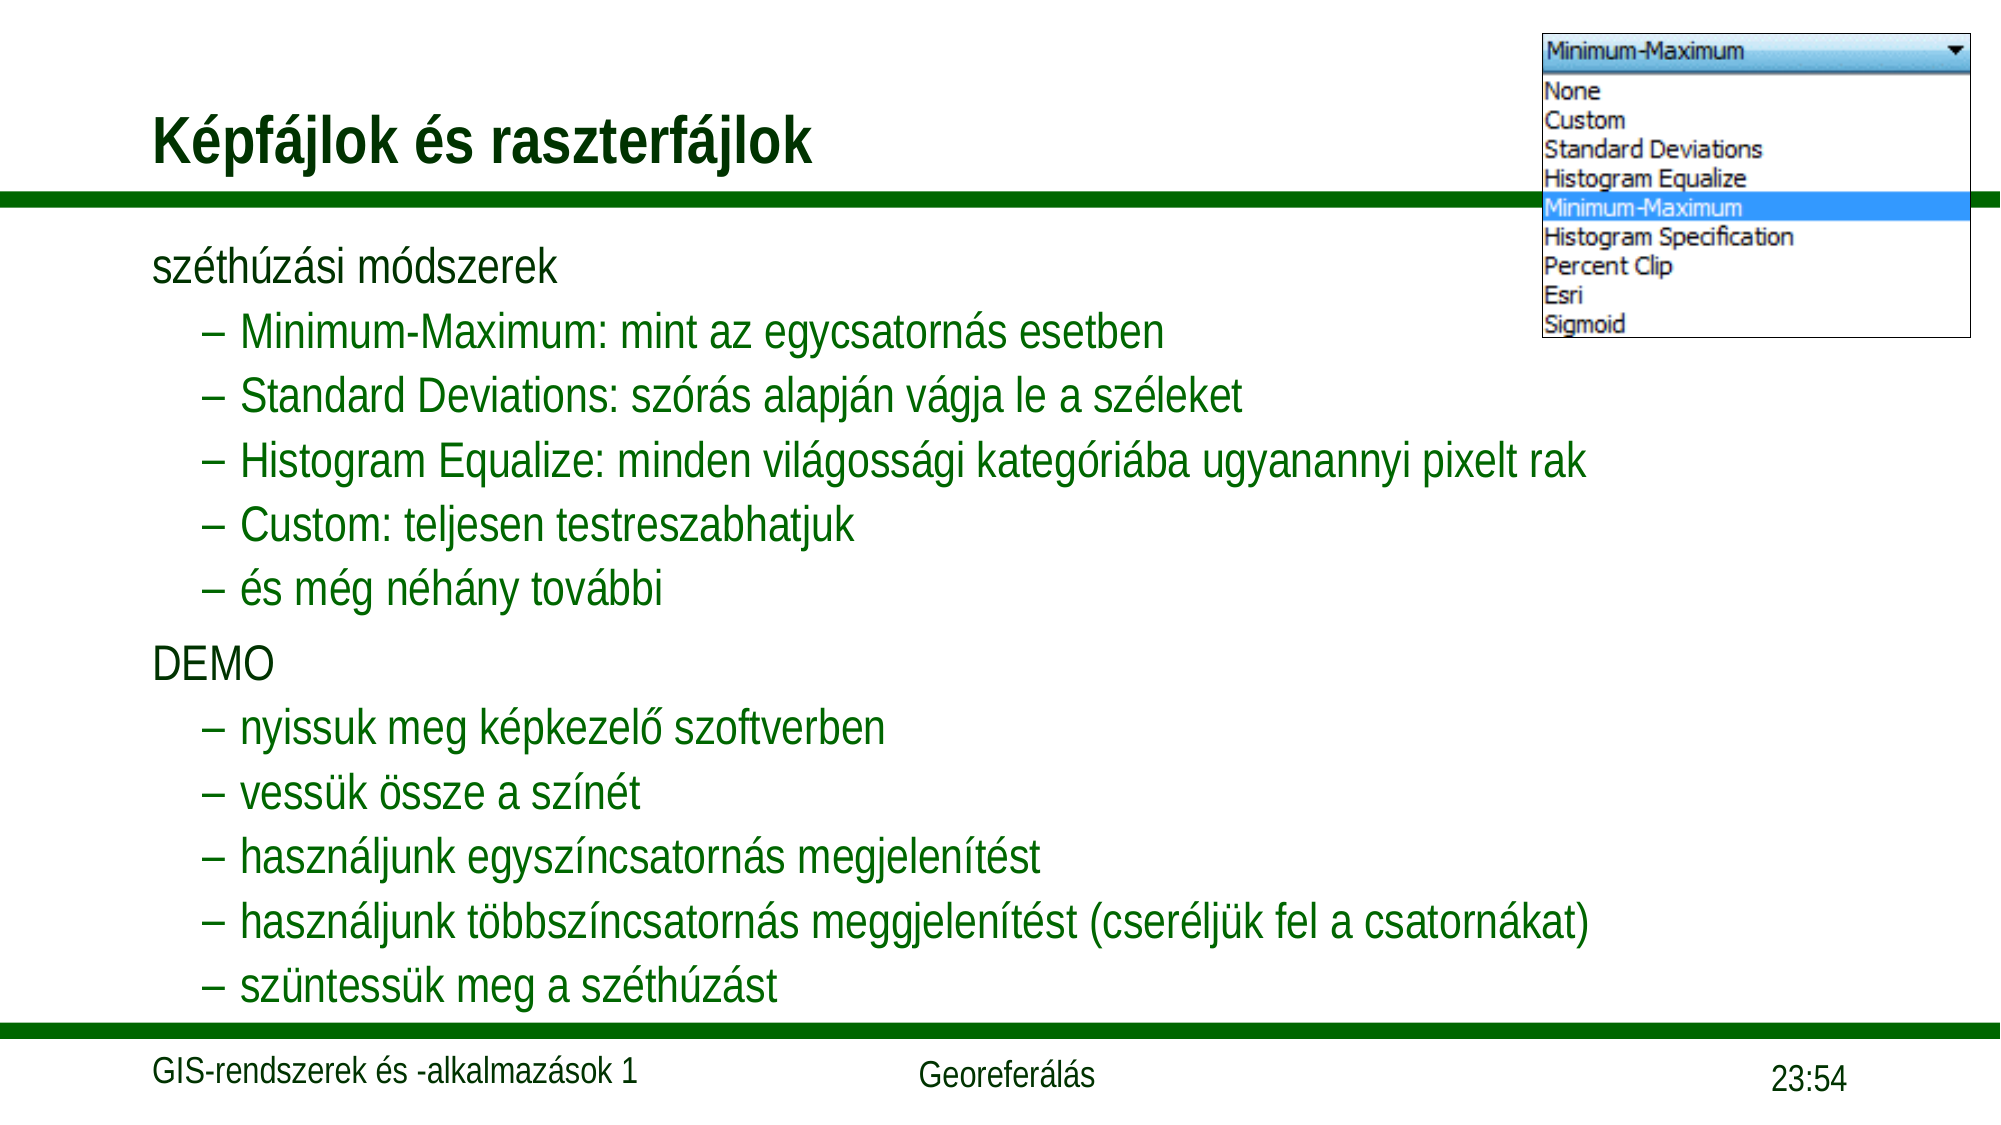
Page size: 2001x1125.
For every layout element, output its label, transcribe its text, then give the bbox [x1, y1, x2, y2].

title Képfájlok és raszterfájlok [137, 28, 1863, 186]
list széthúzási módszerek Minimum-Maximum: mint az egycsatornás esetben Standard Deviations: szórás alapján vágja le a széleket Histogram Equalize: minden világossági kategóriába ugyanannyi pixelt rak Custom: teljesen testreszabhatjuk és még néhány további DEMO nyissuk meg képkezelő szoftverben vessük össze a színét használjunk egyszíncsatornás megjelenítést használjunk többszíncsatornás meggjelenítést (cseréljük fel a csatornákat) szüntessük meg a széthúzást [137, 233, 1863, 1014]
picture [1542, 33, 1971, 339]
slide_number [1390, 1046, 1863, 1106]
